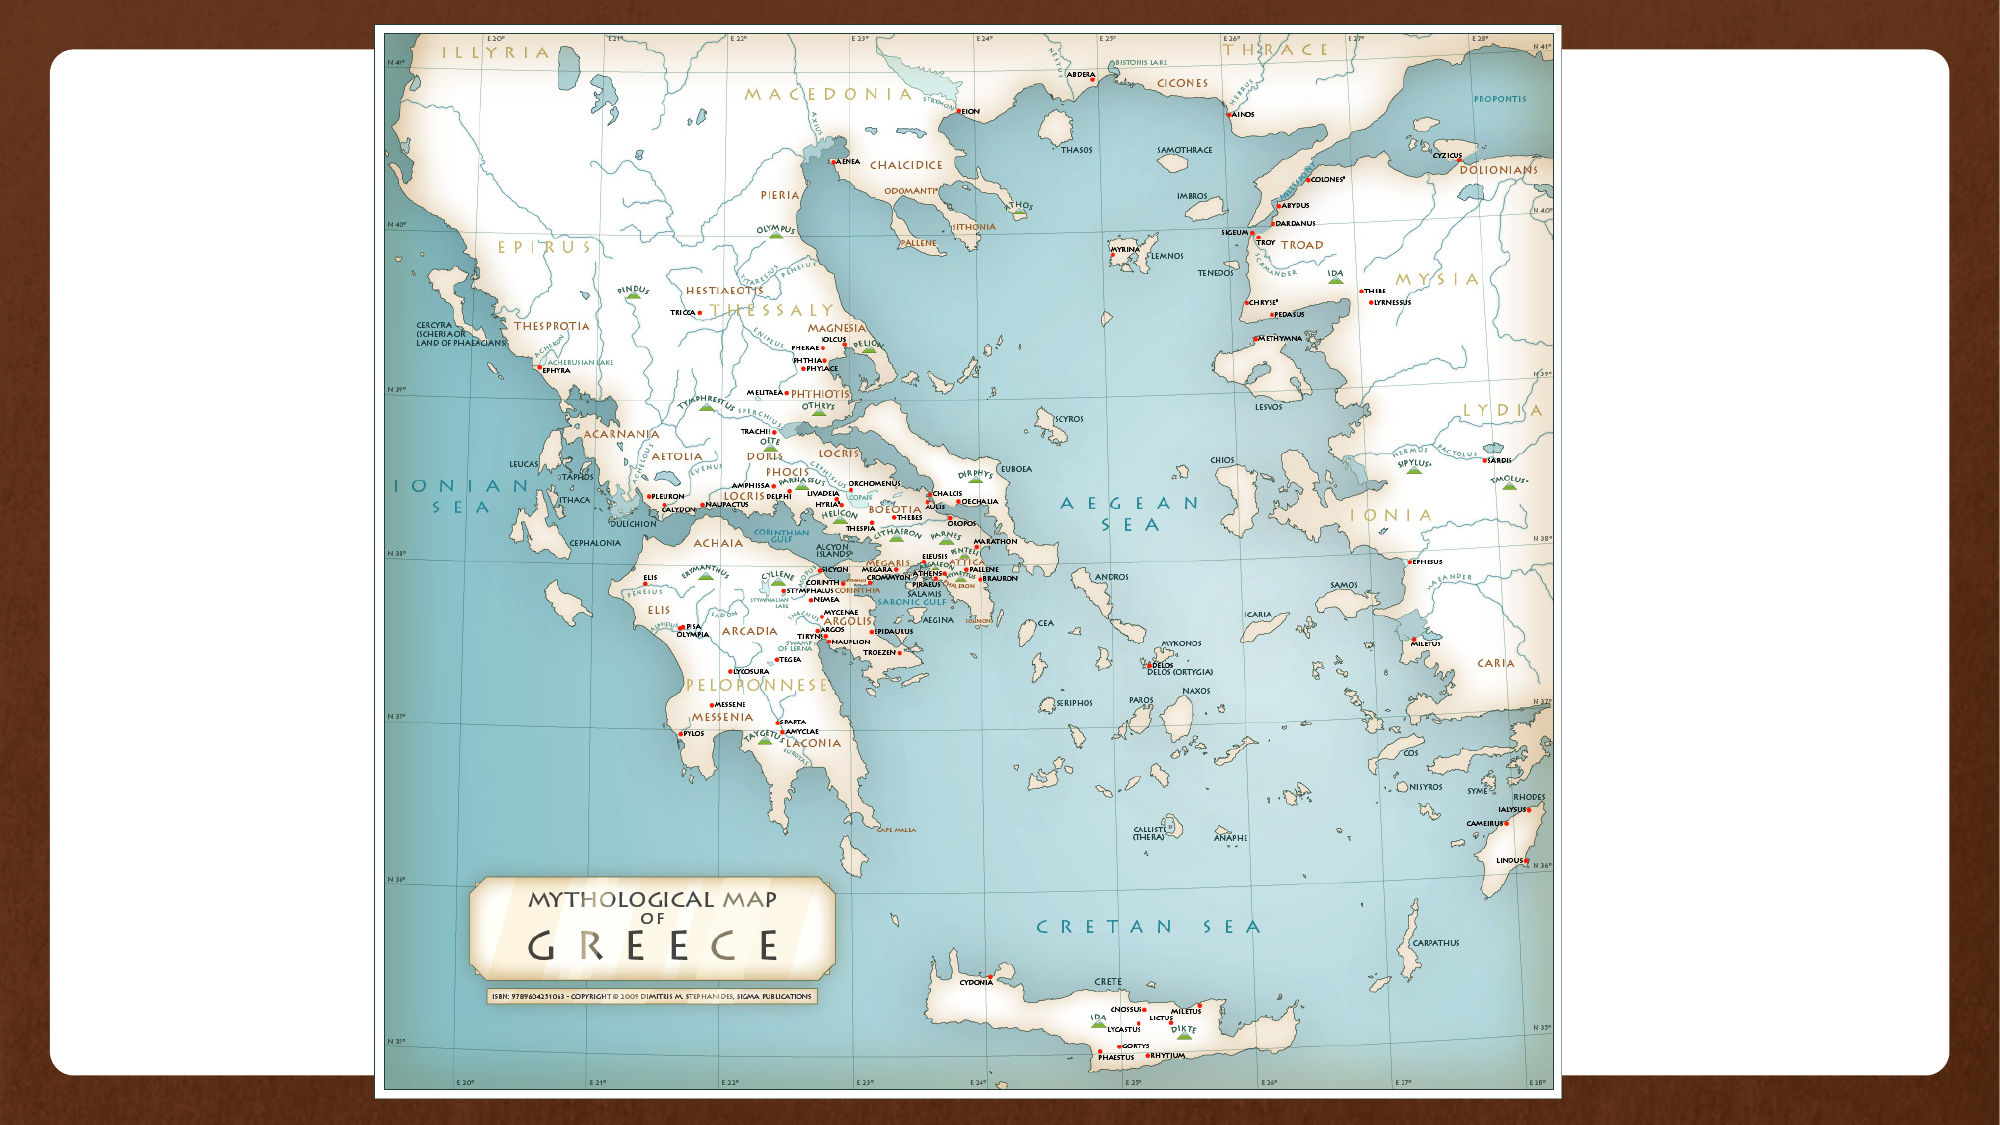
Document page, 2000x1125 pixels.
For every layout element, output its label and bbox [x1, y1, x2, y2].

list [374, 24, 1562, 1099]
